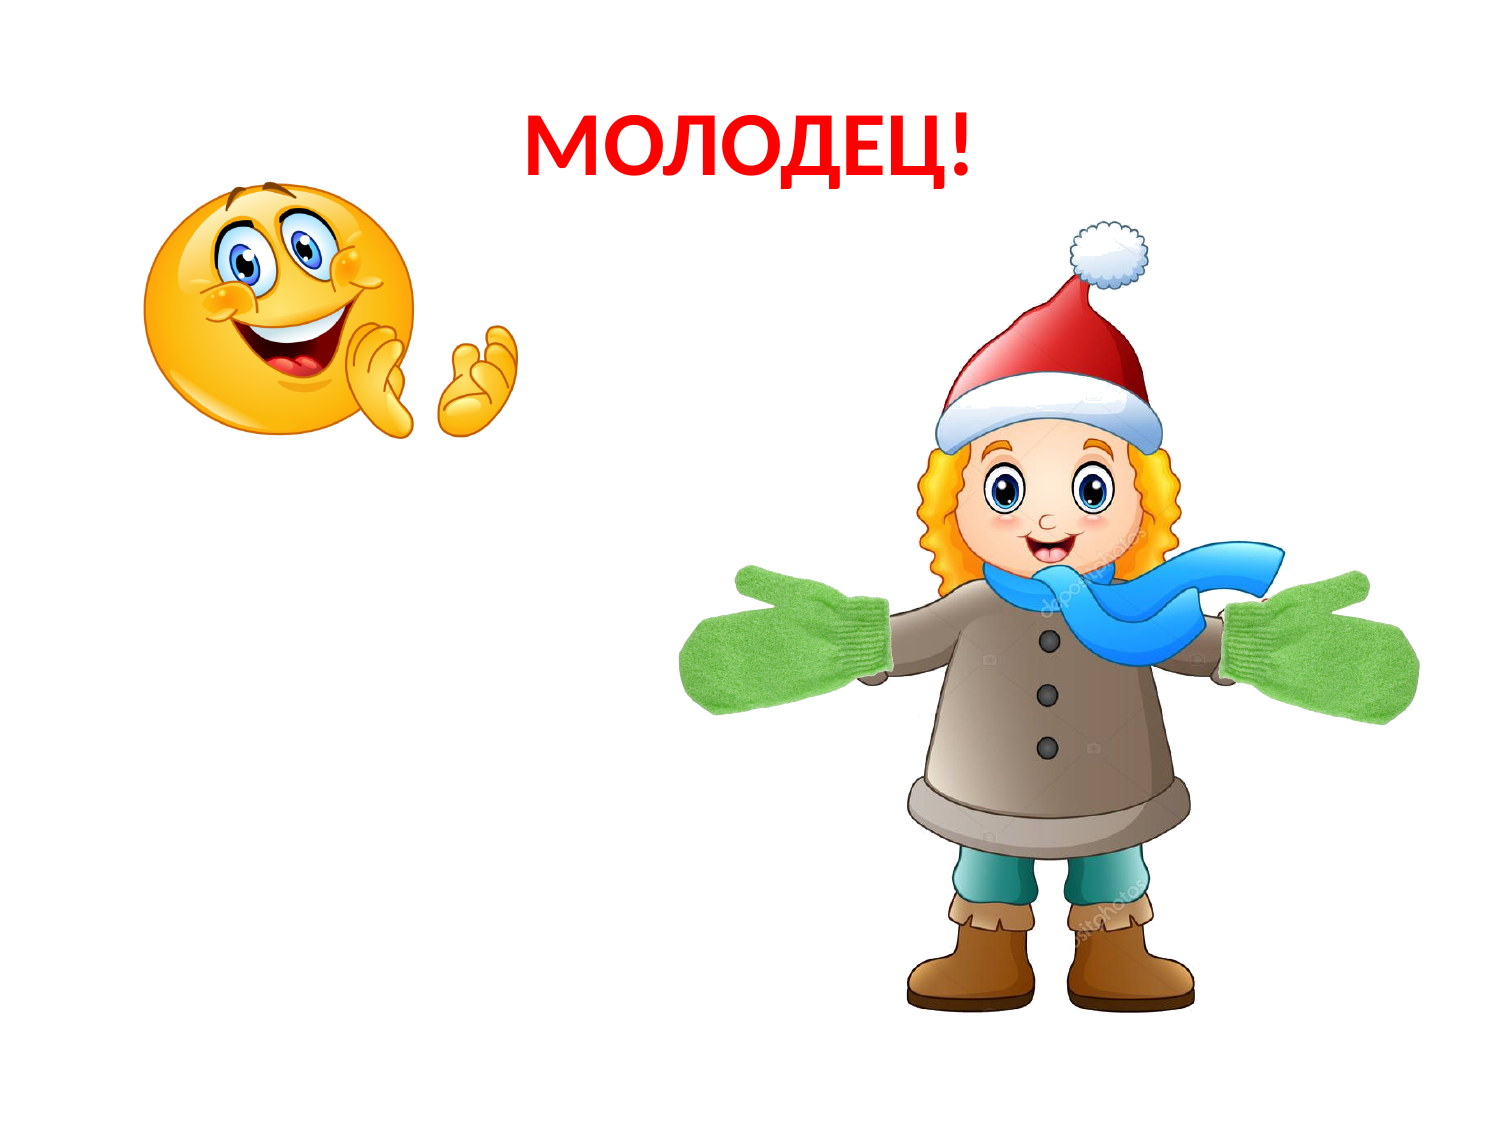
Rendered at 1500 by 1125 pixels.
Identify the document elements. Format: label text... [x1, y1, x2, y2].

title МОЛОДЕЦ! [75, 45, 1425, 233]
picture [668, 219, 1433, 1037]
picture [135, 172, 526, 448]
